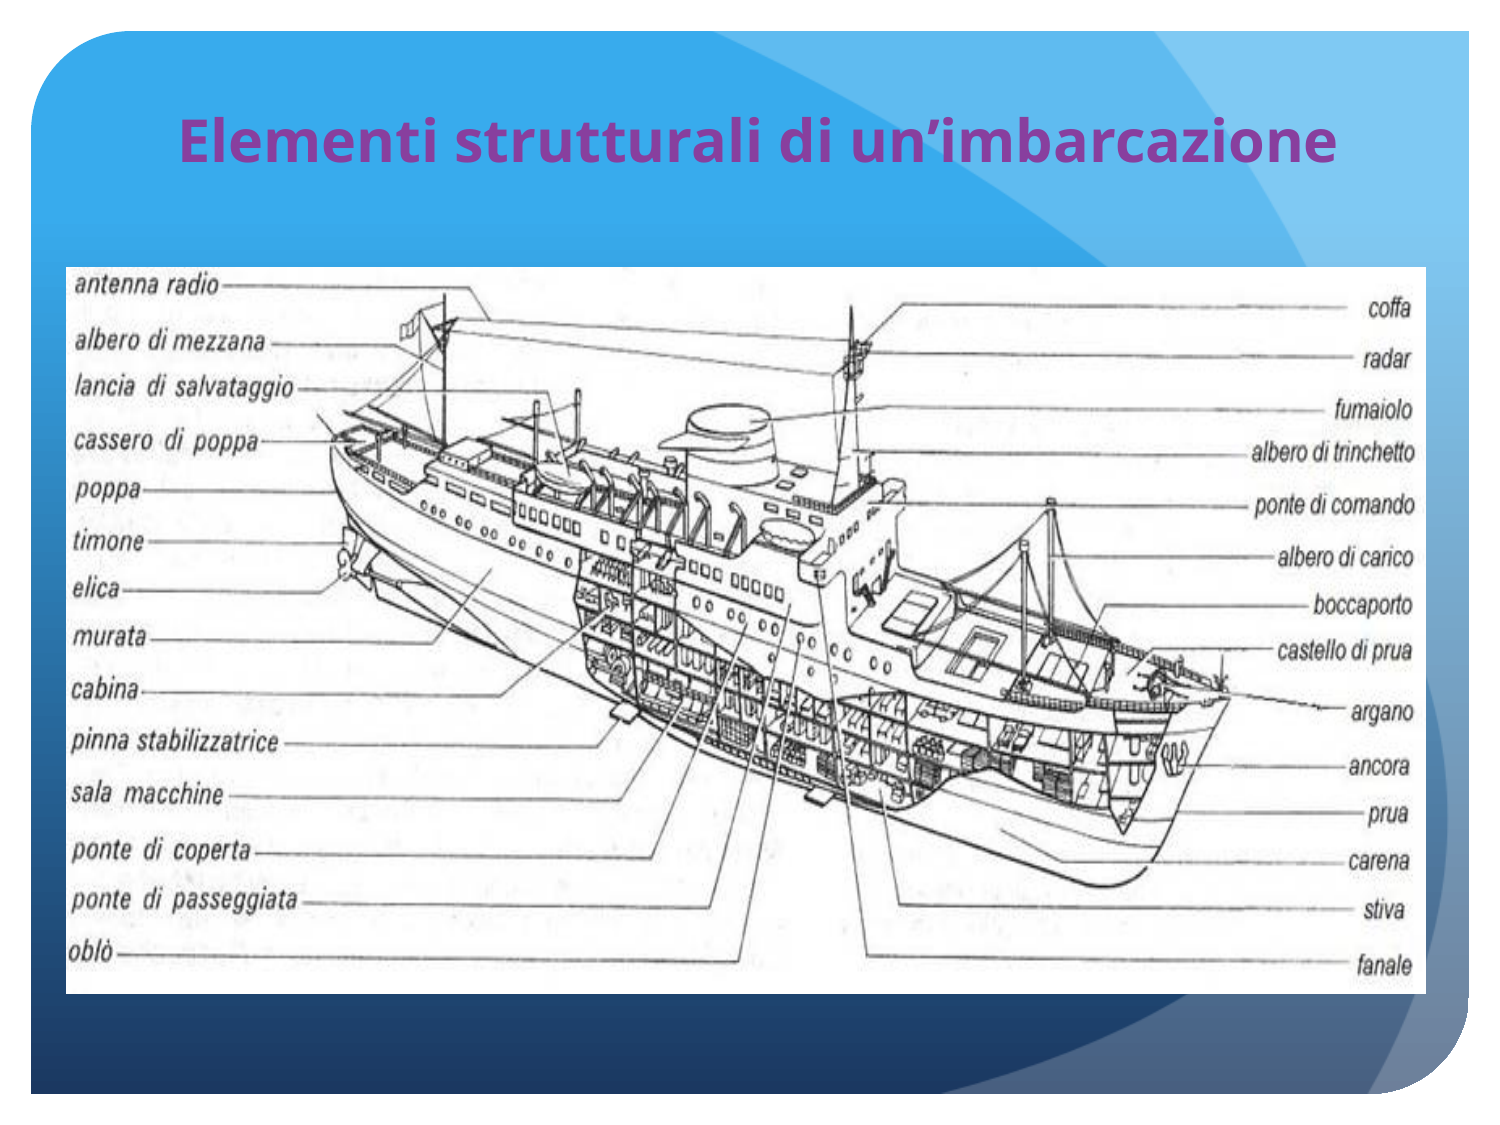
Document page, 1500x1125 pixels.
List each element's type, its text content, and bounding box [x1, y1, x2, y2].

title Elementi strutturali di un’imbarcazione [121, 79, 1396, 182]
picture [24, 30, 1473, 1094]
